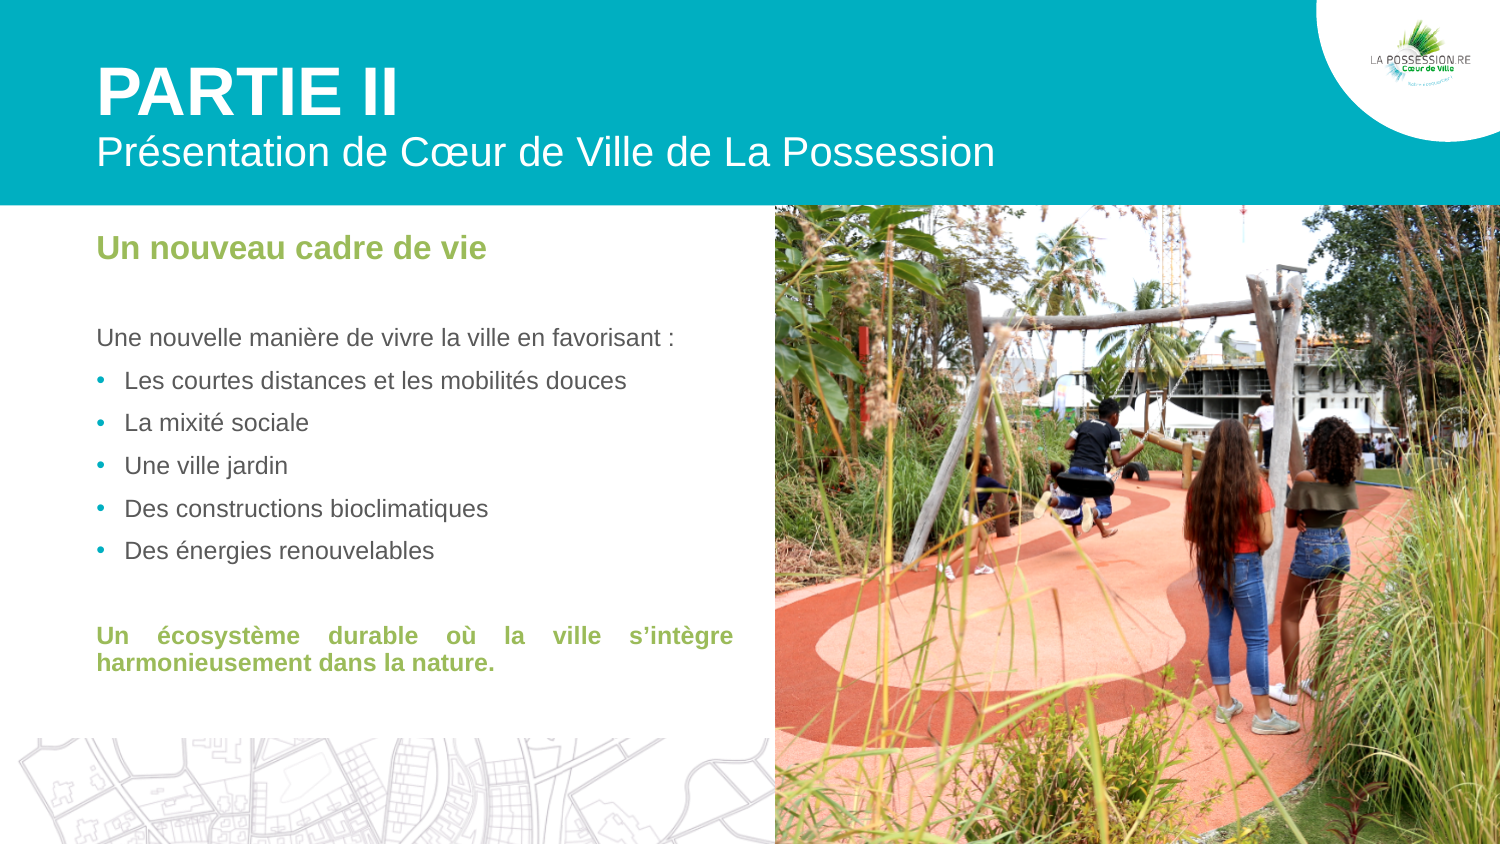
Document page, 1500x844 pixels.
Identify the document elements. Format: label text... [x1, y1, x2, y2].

picture [0, 205, 1500, 844]
picture [1369, 8, 1483, 86]
list Un nouveau cadre de vie Une nouvelle manière de vivre la ville en favorisant : Les courtes distances et les mobilités douces La mixité sociale Une ville jardin Des constructions bioclimatiques Des énergies renouvelables Un écosystème durable où la ville s’intègre harmonieusement dans la nature. [81, 223, 750, 738]
text_box [0, 0, 1500, 206]
text_box PARTIE II Présentation de Cœur de Ville de La Possession [81, 26, 1281, 206]
text_box [1315, 0, 1500, 143]
